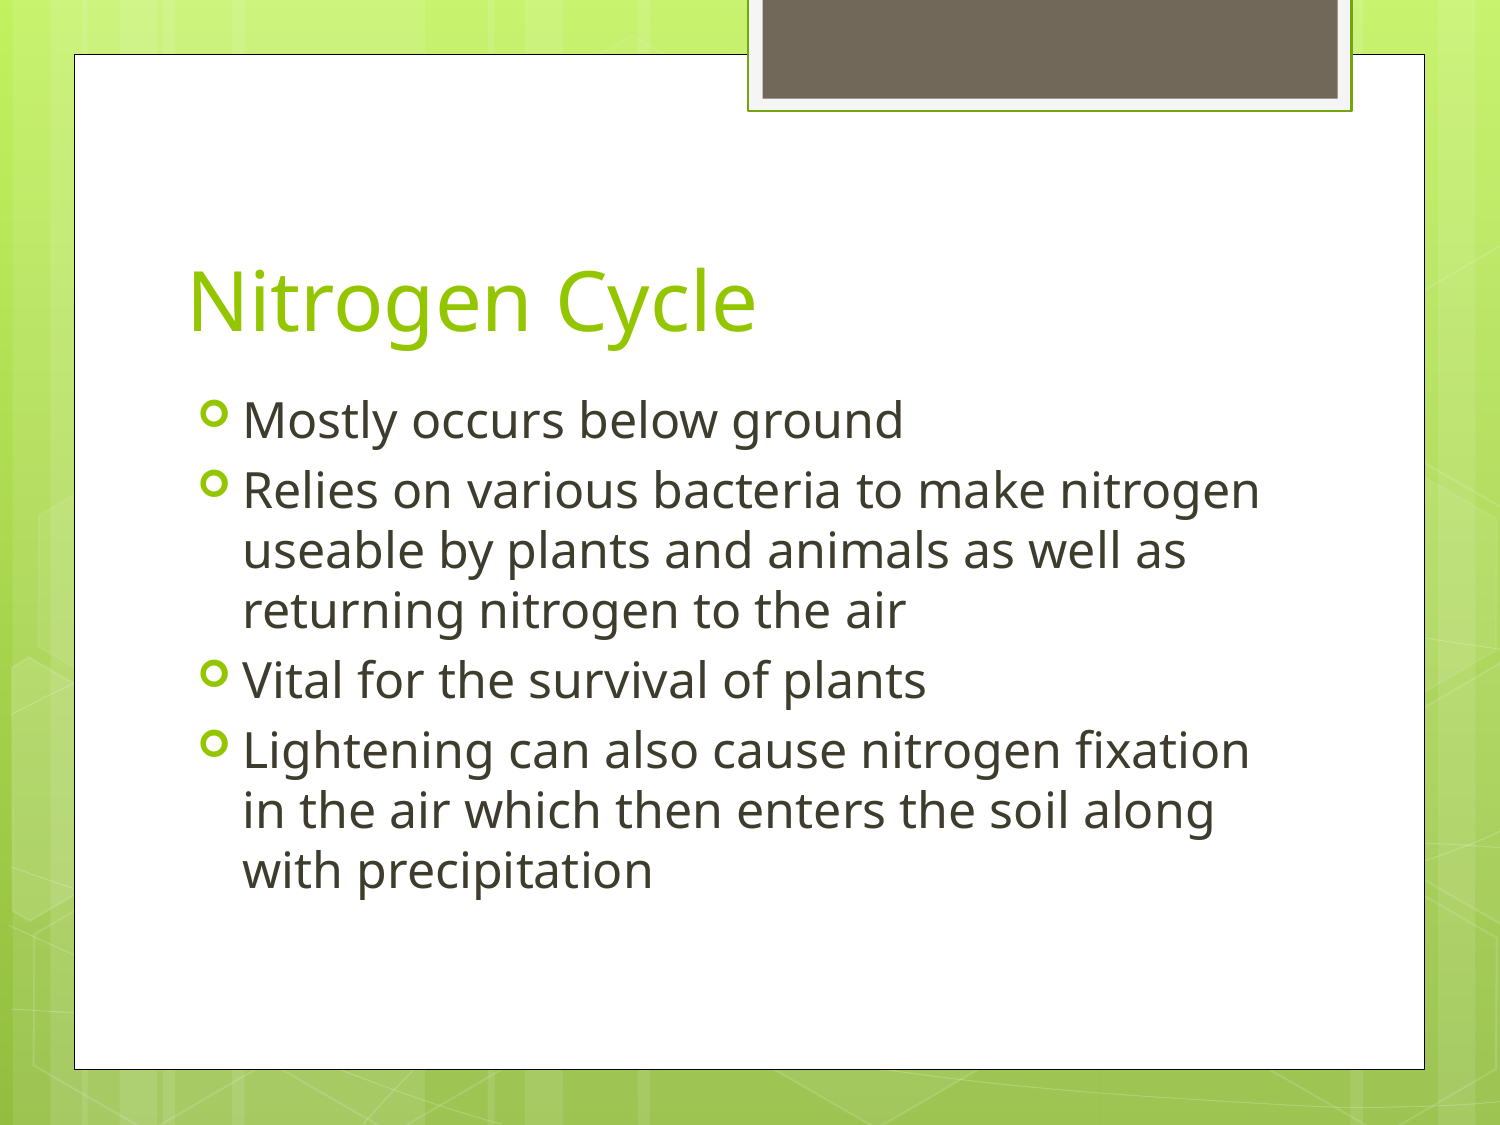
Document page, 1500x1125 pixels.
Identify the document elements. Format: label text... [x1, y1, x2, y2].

list Mostly occurs below ground Relies on various bacteria to make nitrogen useable by plants and animals as well as returning nitrogen to the air Vital for the survival of plants Lightening can also cause nitrogen fixation in the air which then enters the soil along with precipitation [171, 381, 1283, 957]
title Nitrogen Cycle [171, 212, 1324, 356]
